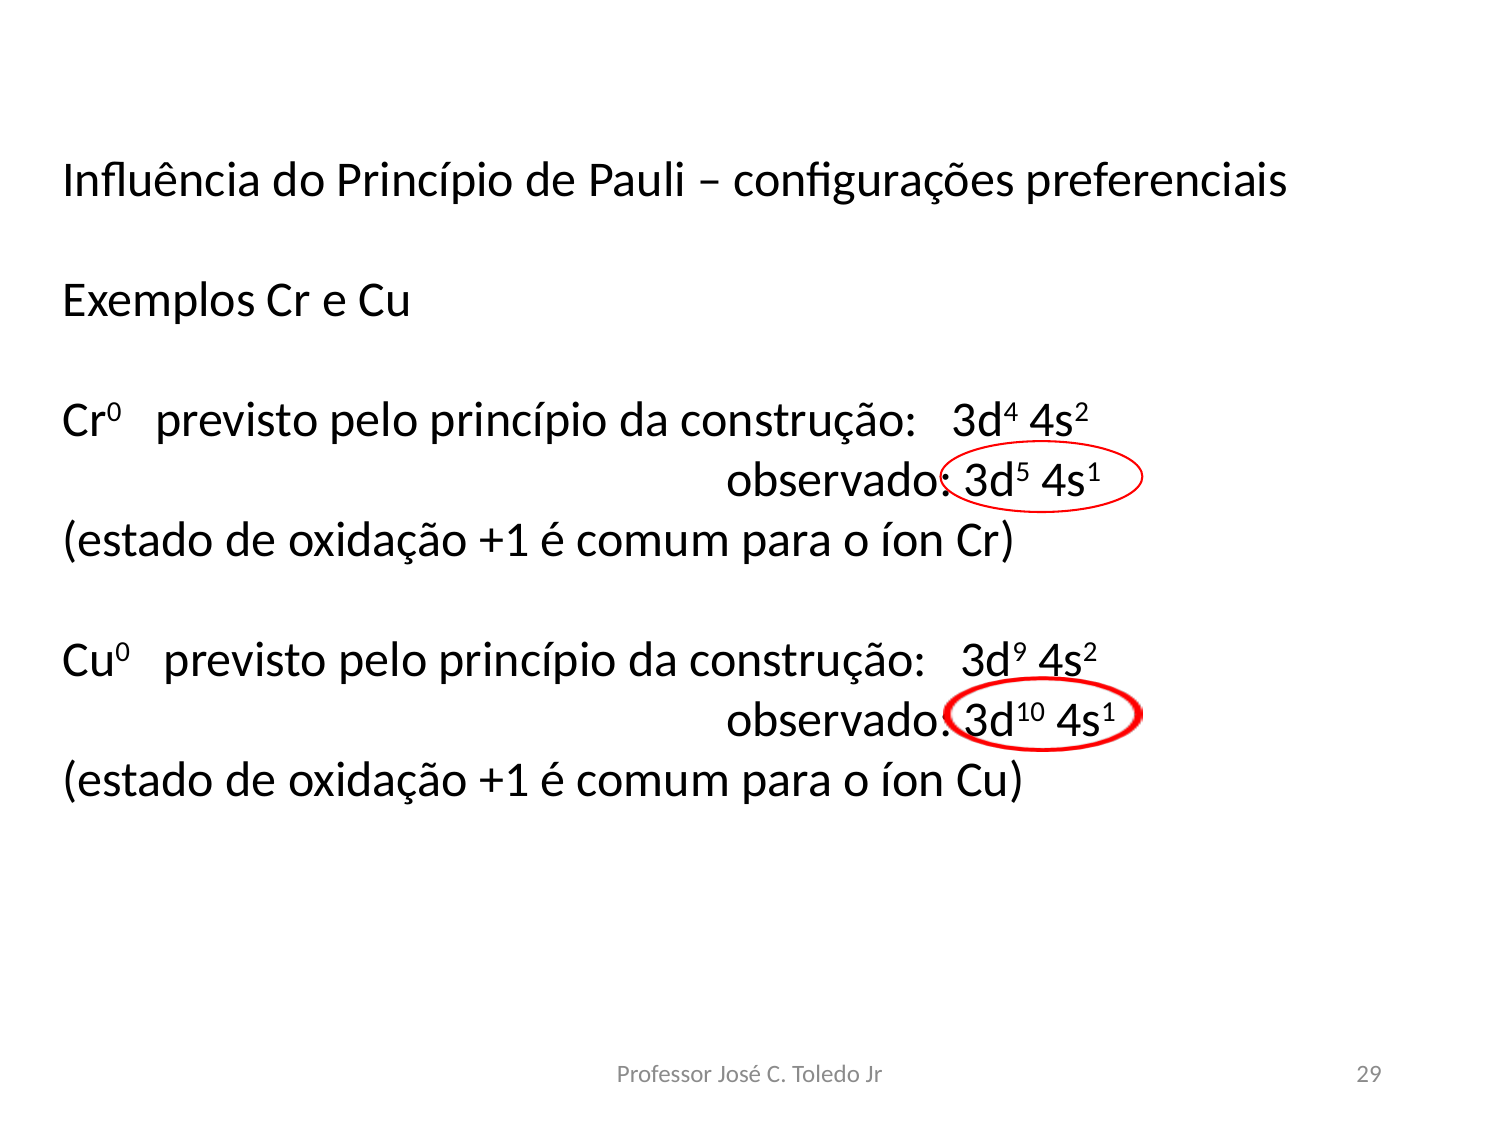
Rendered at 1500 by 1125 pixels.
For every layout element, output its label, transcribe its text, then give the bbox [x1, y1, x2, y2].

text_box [940, 441, 1143, 752]
footer Professor José C. Toledo Jr [496, 1042, 1004, 1103]
text_box Influência do Princípio de Pauli – configurações preferenciais Exemplos Cr e Cu Cr0 previsto pelo princípio da construção: 3d4 4s2 observado: 3d5 4s1 (estado de oxidação +1 é comum para o íon Cr) Cu0 previsto pelo princípio da construção: 3d9 4s2 observado: 3d10 4s1 (estado de oxidação +1 é comum para o íon Cu) [47, 138, 1454, 949]
slide_number 29 [1059, 1042, 1397, 1103]
